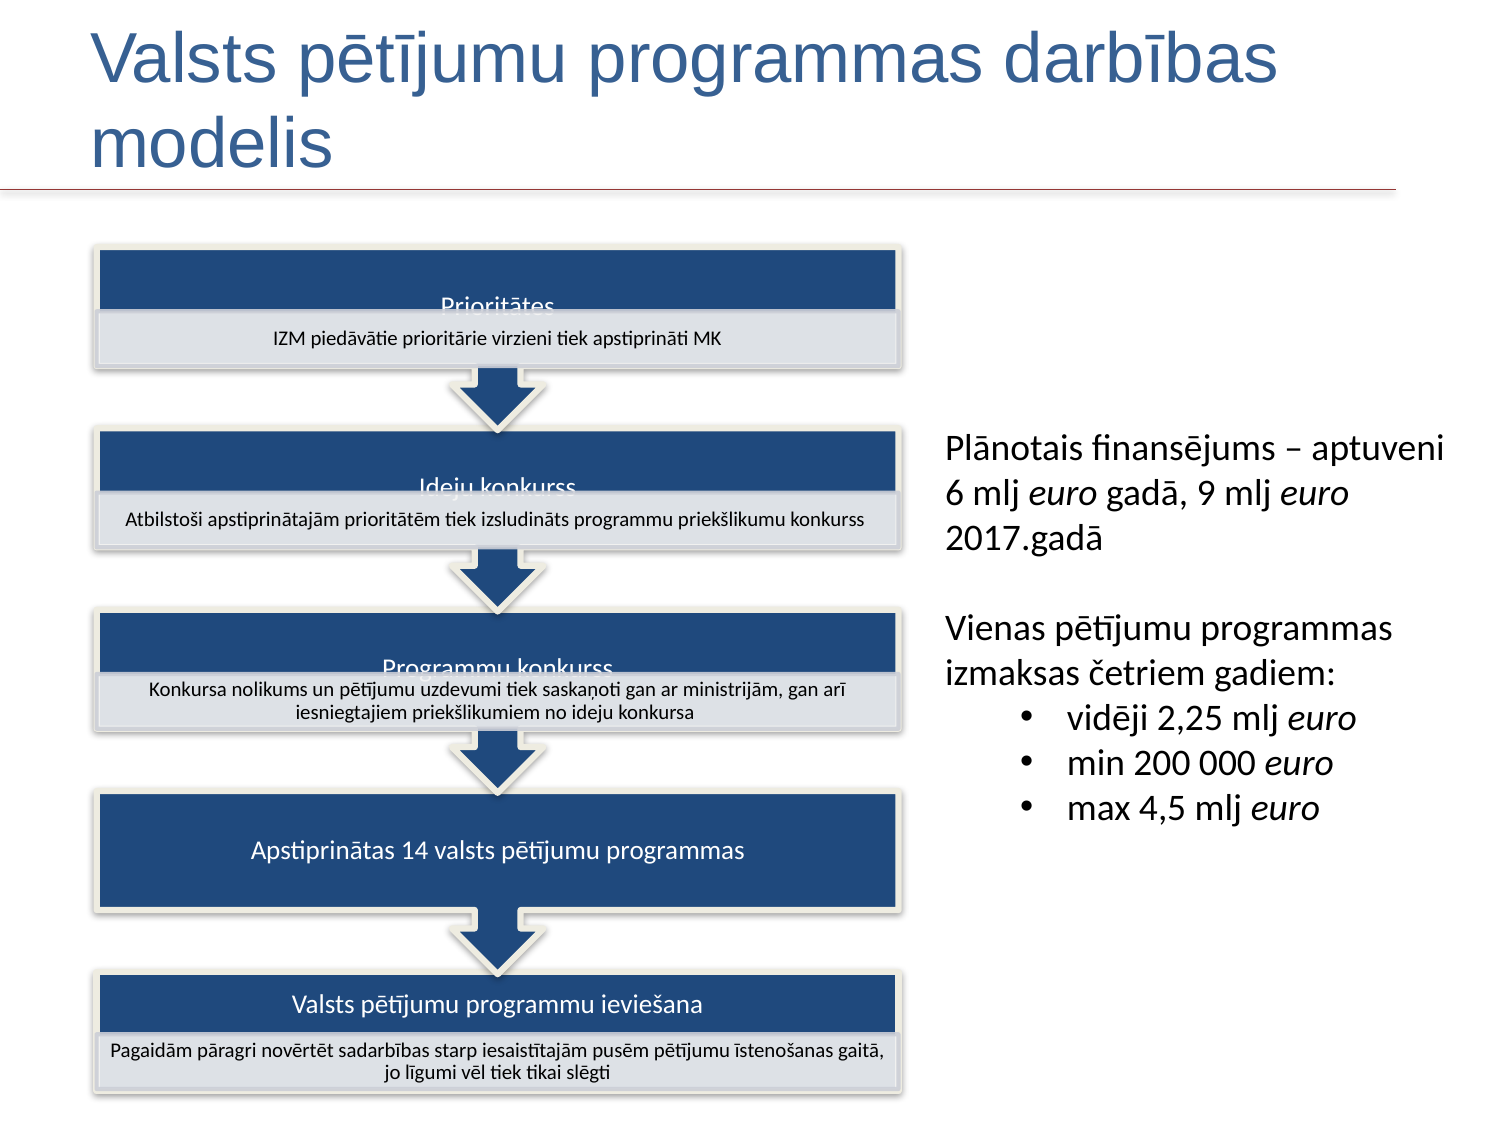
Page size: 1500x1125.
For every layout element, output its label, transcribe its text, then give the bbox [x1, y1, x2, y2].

title Valsts pētījumu programmas darbības modelis [75, 3, 1425, 191]
text_box Plānotais finansējums – aptuveni 6 mlj euro gadā, 9 mlj euro 2017.gadā Vienas pētījumu programmas izmaksas četriem gadiem: vidēji 2,25 mlj euro min 200 000 euro max 4,5 mlj euro [930, 415, 1484, 836]
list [96, 246, 899, 1092]
